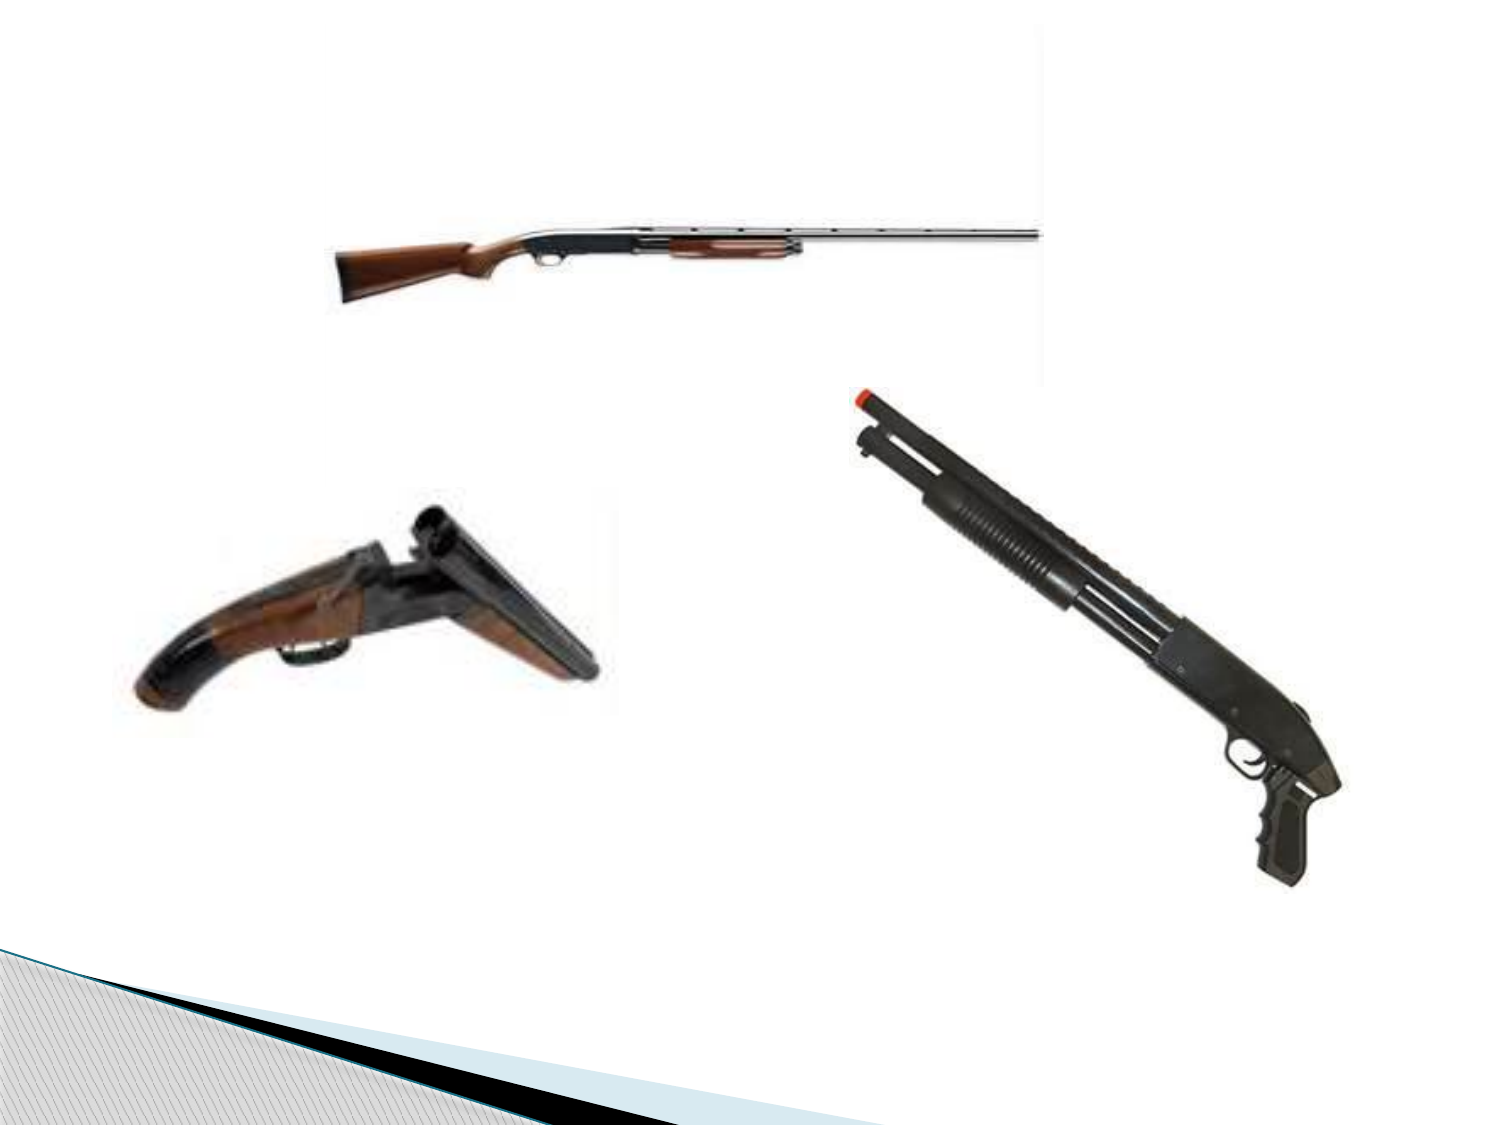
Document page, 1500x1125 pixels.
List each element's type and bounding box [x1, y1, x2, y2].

list [324, 24, 1044, 544]
picture [112, 487, 619, 738]
picture [849, 387, 1357, 895]
